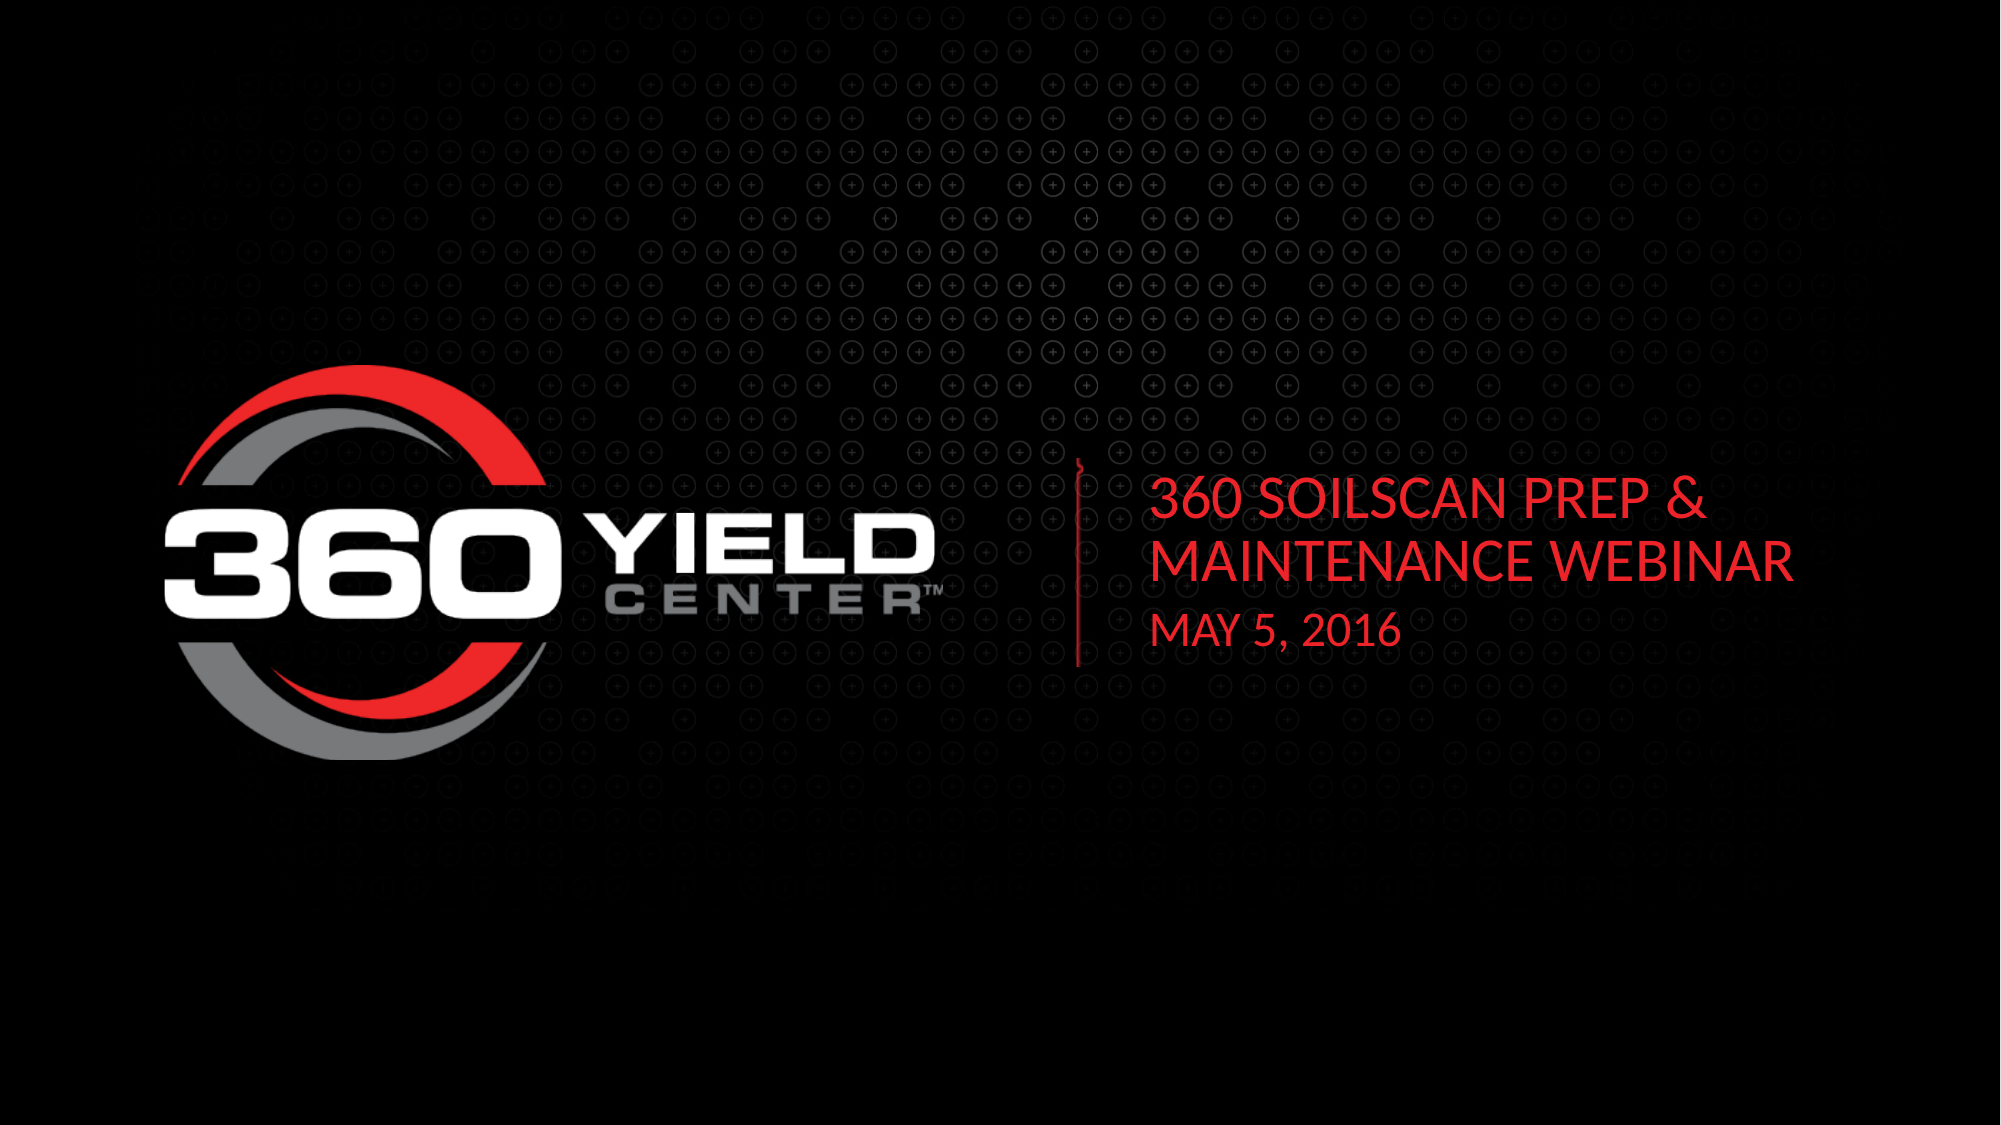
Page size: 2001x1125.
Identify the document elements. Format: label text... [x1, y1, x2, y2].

list 360 SOILSCAN Prep & Maintenance webinar May 5, 2016 [1133, 458, 1965, 667]
picture [0, 0, 2001, 1125]
